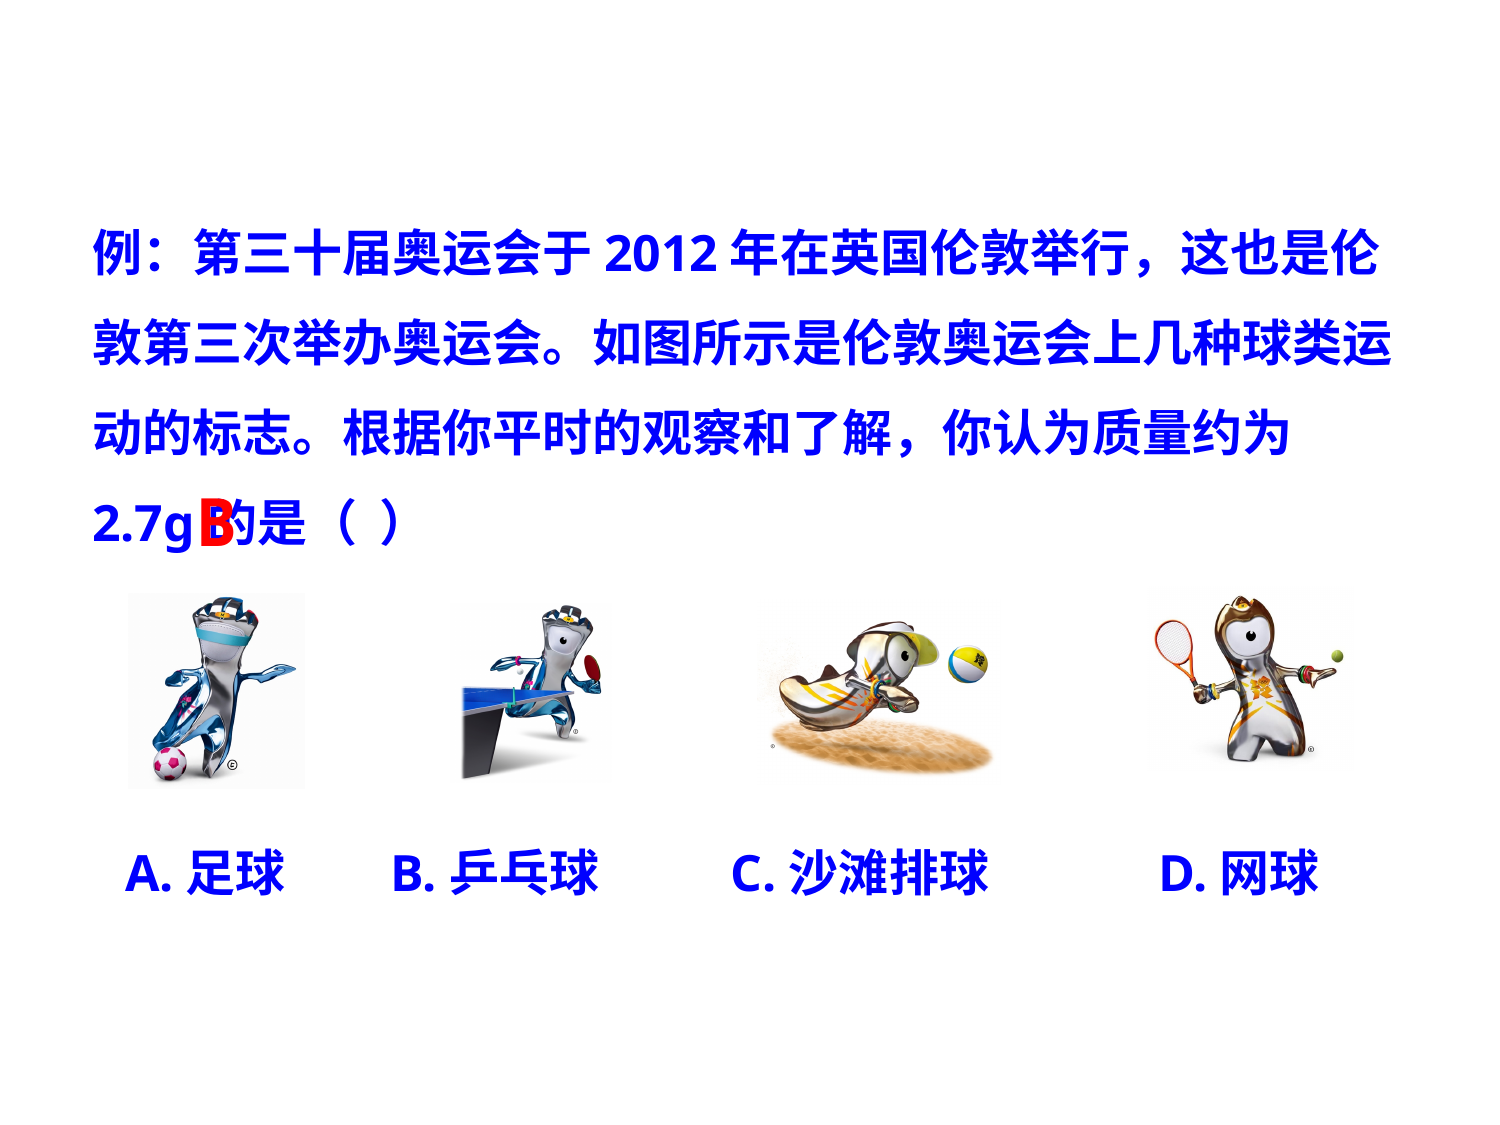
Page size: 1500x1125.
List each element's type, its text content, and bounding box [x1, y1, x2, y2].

picture [128, 593, 305, 790]
text_box B [181, 472, 252, 567]
picture [450, 603, 612, 783]
picture [756, 599, 1002, 786]
text_box A.足球 [110, 834, 362, 909]
text_box D.网球 [1130, 834, 1444, 909]
picture [1146, 585, 1354, 771]
text_box 例：第三十届奥运会于2012年在英国伦敦举行，这也是伦敦第三次举办奥运会。如图所示是伦敦奥运会上几种球类运动的标志。根据你平时的观察和了解，你认为质量约为2.7g的是（ ） [77, 183, 1416, 559]
text_box C.沙滩排球 [716, 834, 1130, 909]
text_box B.乒乓球 [362, 834, 716, 909]
